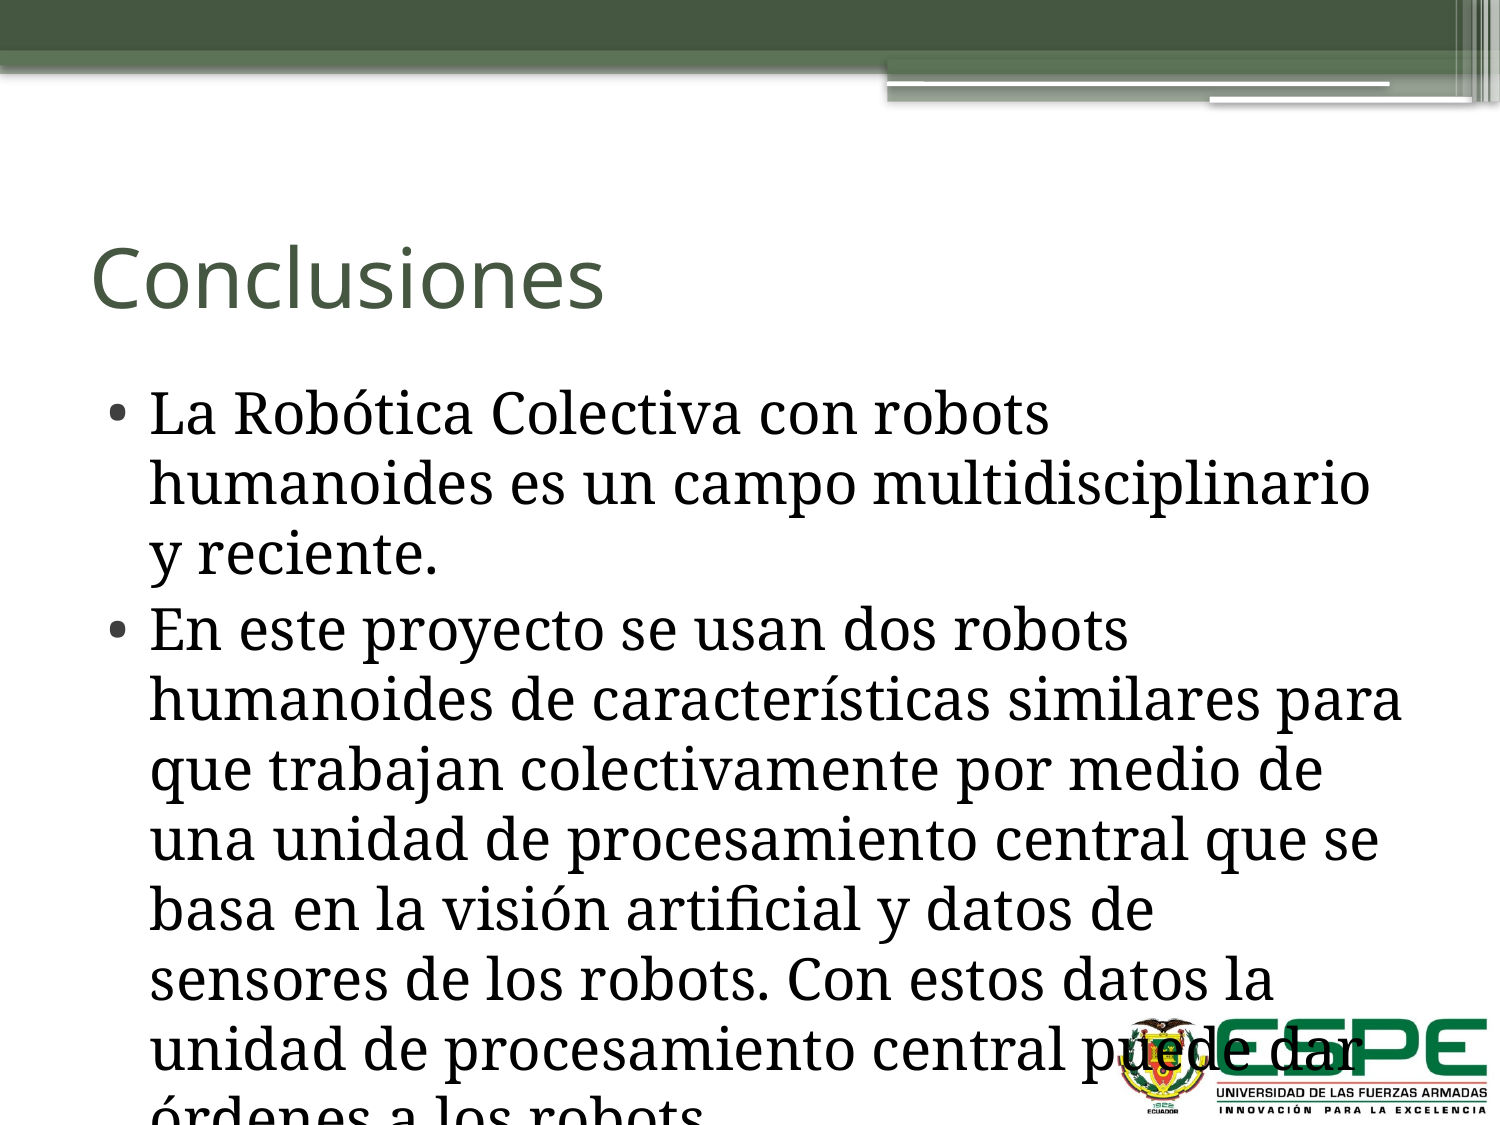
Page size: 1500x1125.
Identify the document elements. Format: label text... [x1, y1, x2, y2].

title Conclusiones [75, 187, 1425, 363]
list La Robótica Colectiva con robots humanoides es un campo multidisciplinario y reciente. En este proyecto se usan dos robots humanoides de características similares para que trabajan colectivamente por medio de una unidad de procesamiento central que se basa en la visión artificial y datos de sensores de los robots. Con estos datos la unidad de procesamiento central puede dar órdenes a los robots. [75, 368, 1425, 1079]
picture [1111, 1011, 1495, 1119]
